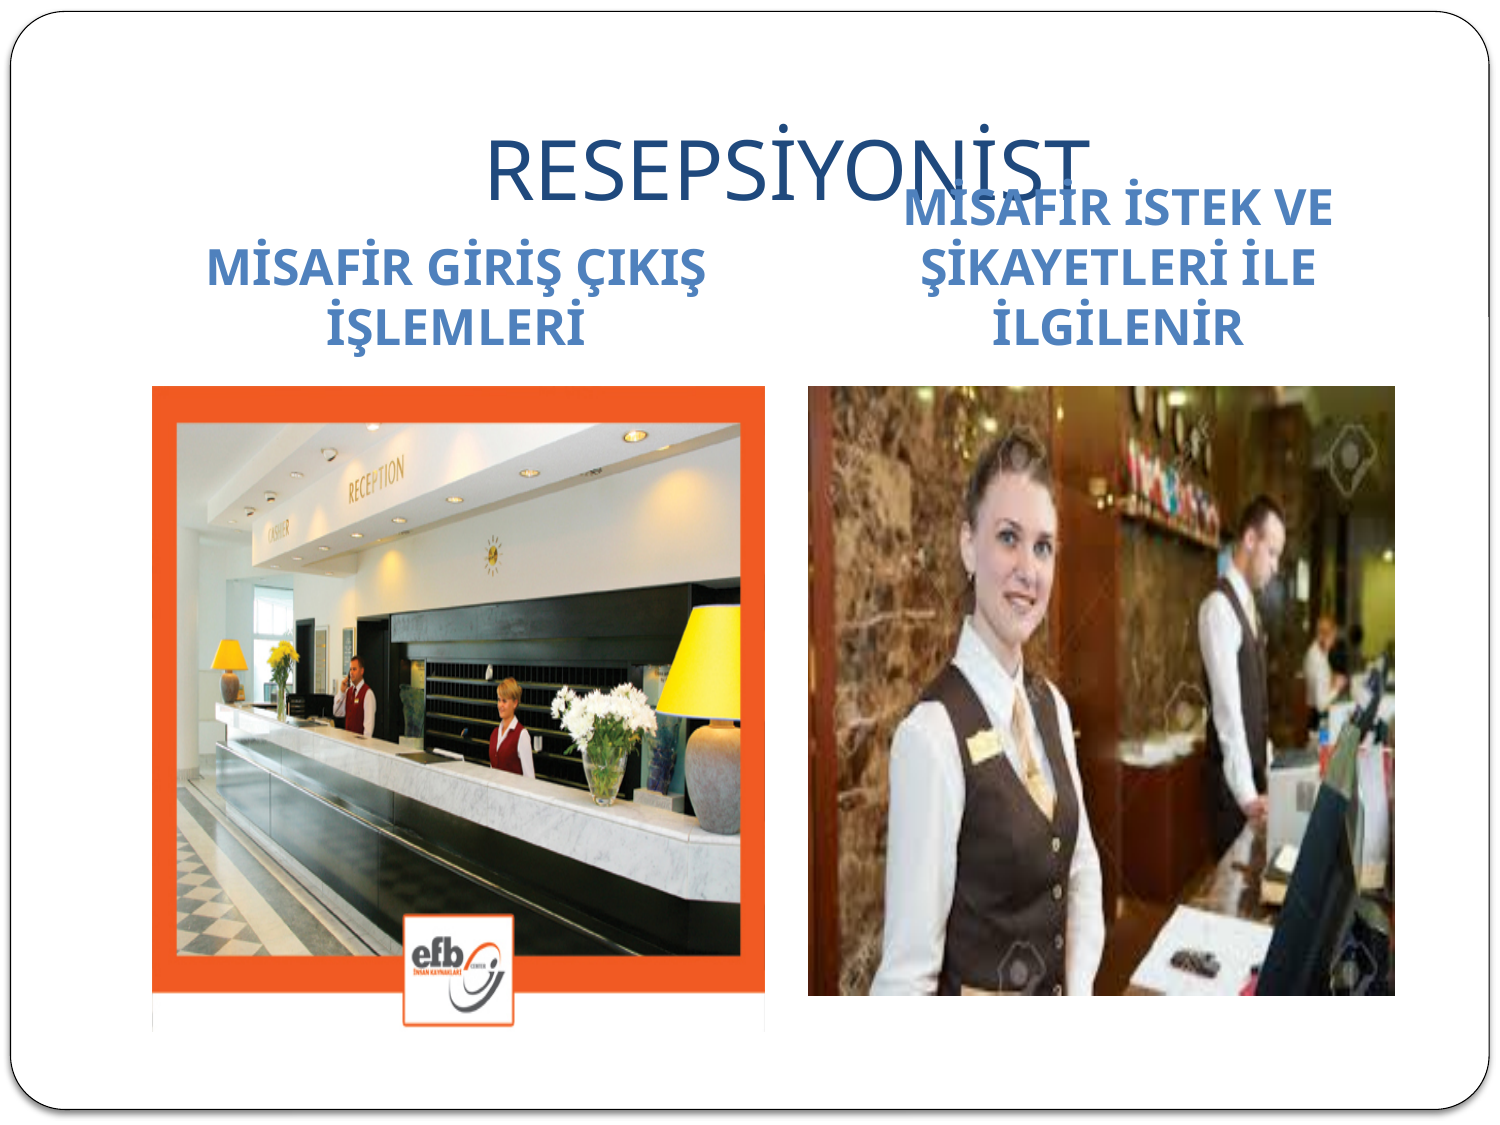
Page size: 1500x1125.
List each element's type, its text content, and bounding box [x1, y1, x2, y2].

list MİSAFİR GİRİŞ ÇIKIŞ İŞLEMLERİ [149, 236, 763, 364]
list MİSAFİR İSTEK VE ŞİKAYETLERİ İLE İLGİLENİR [811, 236, 1426, 364]
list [152, 386, 766, 1032]
title RESEPSİYONİST [150, 44, 1425, 233]
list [808, 386, 1395, 997]
